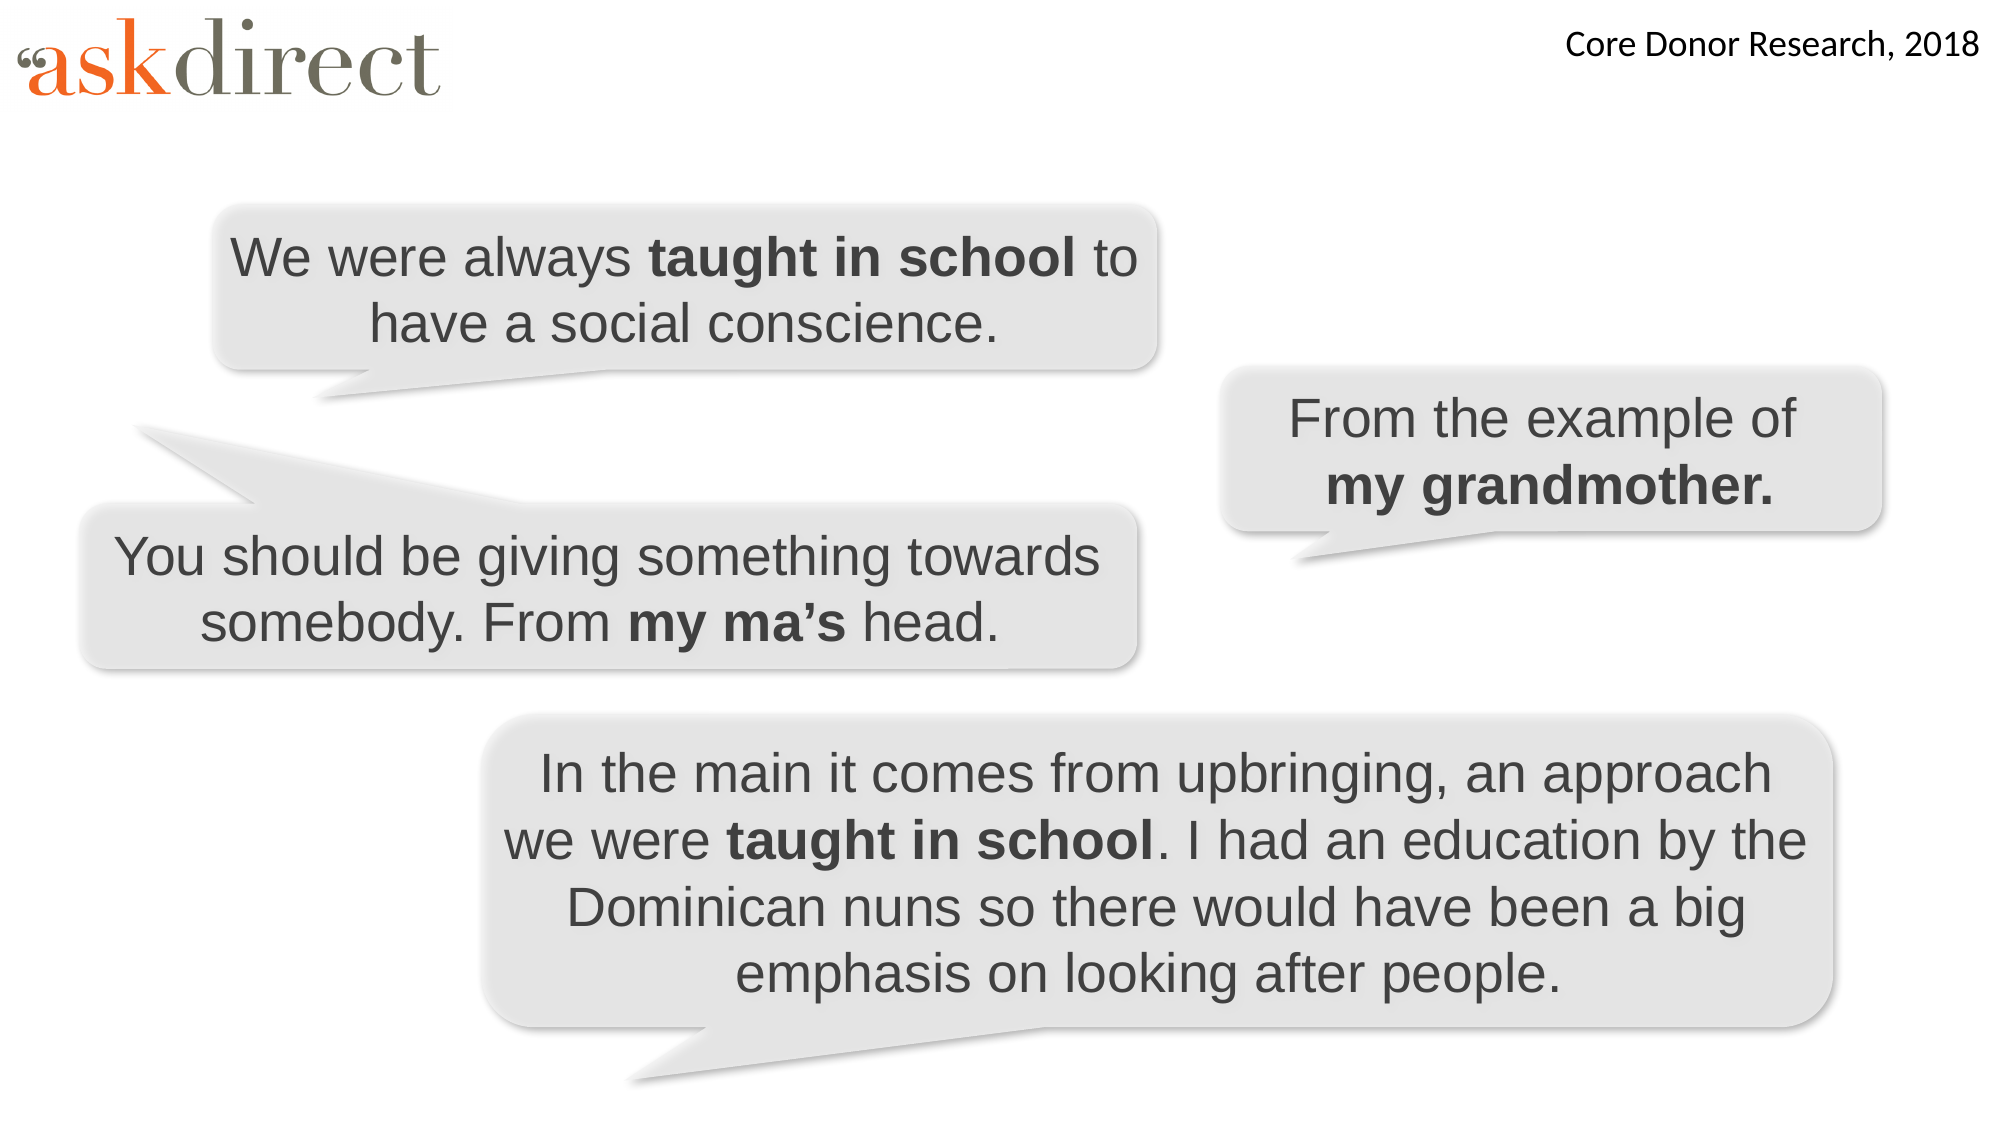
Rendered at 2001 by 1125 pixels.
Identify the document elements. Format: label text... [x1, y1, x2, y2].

text_box From the example of my grandmother. [1220, 366, 1883, 560]
text_box You should be giving something towards somebody. From my ma’s head. [79, 424, 1138, 669]
text_box In the main it comes from upbringing, an approach we were taught in school. I had an education by the Dominican nuns so there would have been a big emphasis on looking after people. [481, 714, 1834, 1081]
text_box Core Donor Research, 2018 [1550, 11, 2000, 72]
picture [0, 5, 453, 112]
text_box We were always taught in school to have a social conscience. [212, 204, 1158, 398]
